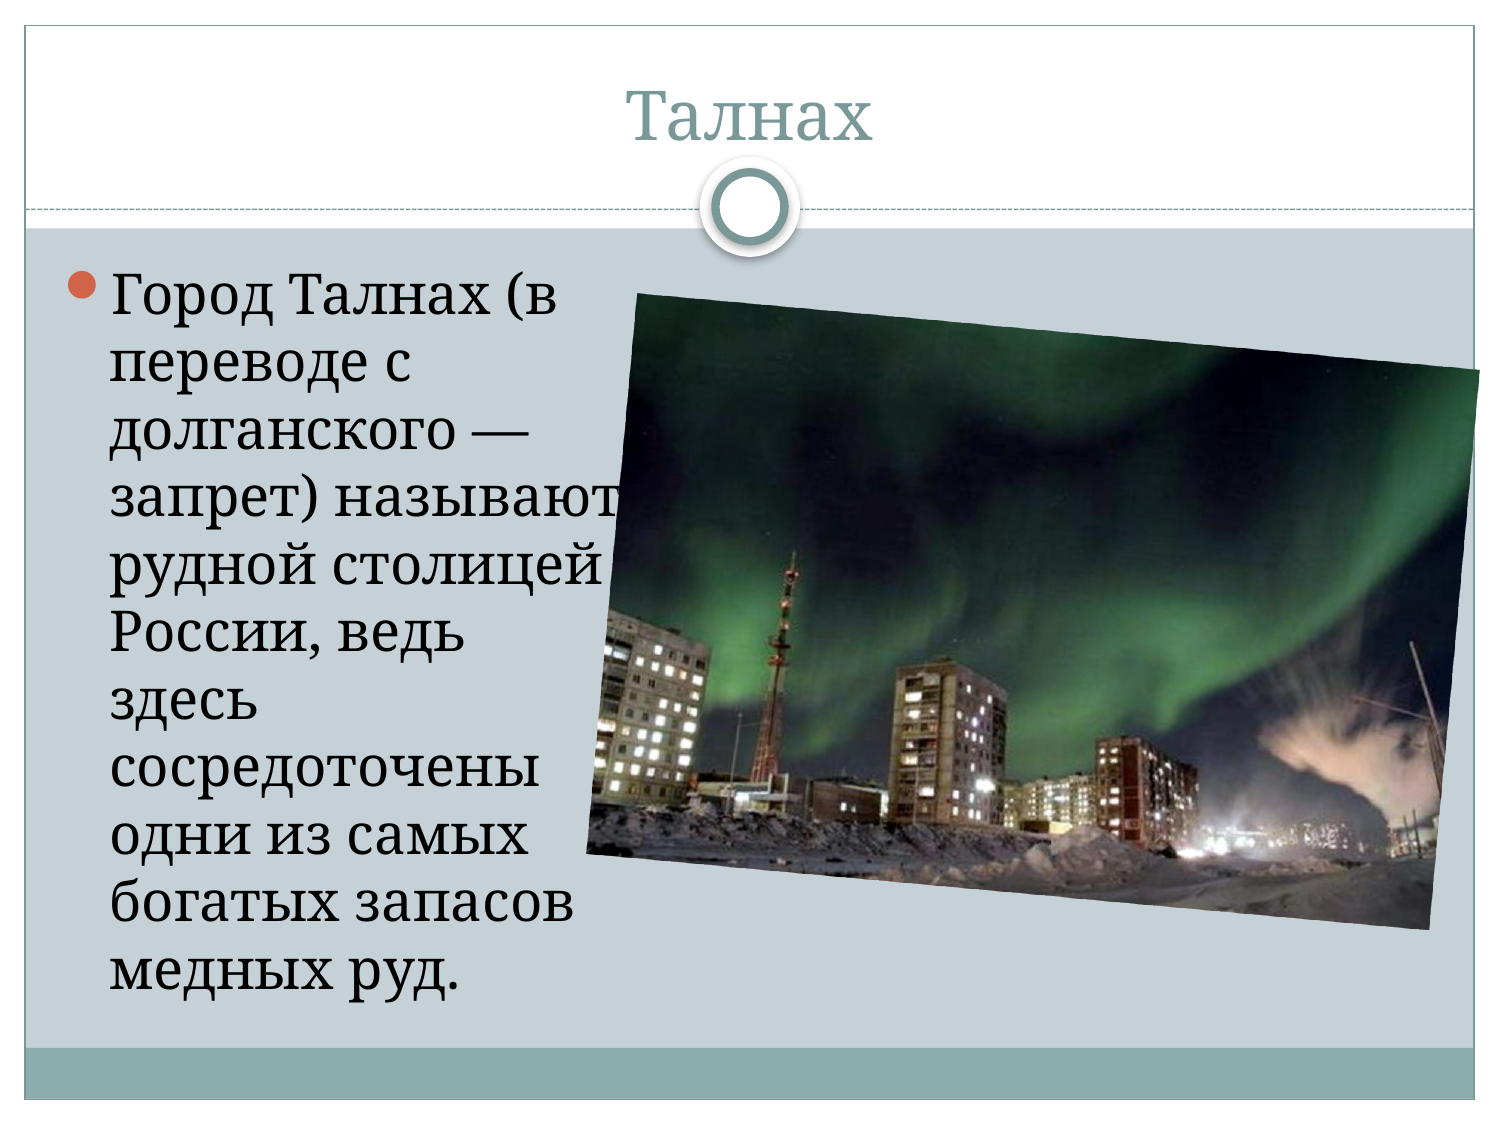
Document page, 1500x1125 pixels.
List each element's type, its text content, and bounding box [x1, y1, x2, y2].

list Город Талнах (в переводе с долганского — запрет) называют рудной столицей России, ведь здесь сосредоточены одни из самых богатых запасов медных руд. [49, 250, 645, 1001]
picture [587, 294, 1479, 930]
title Талнах [49, 37, 1450, 162]
